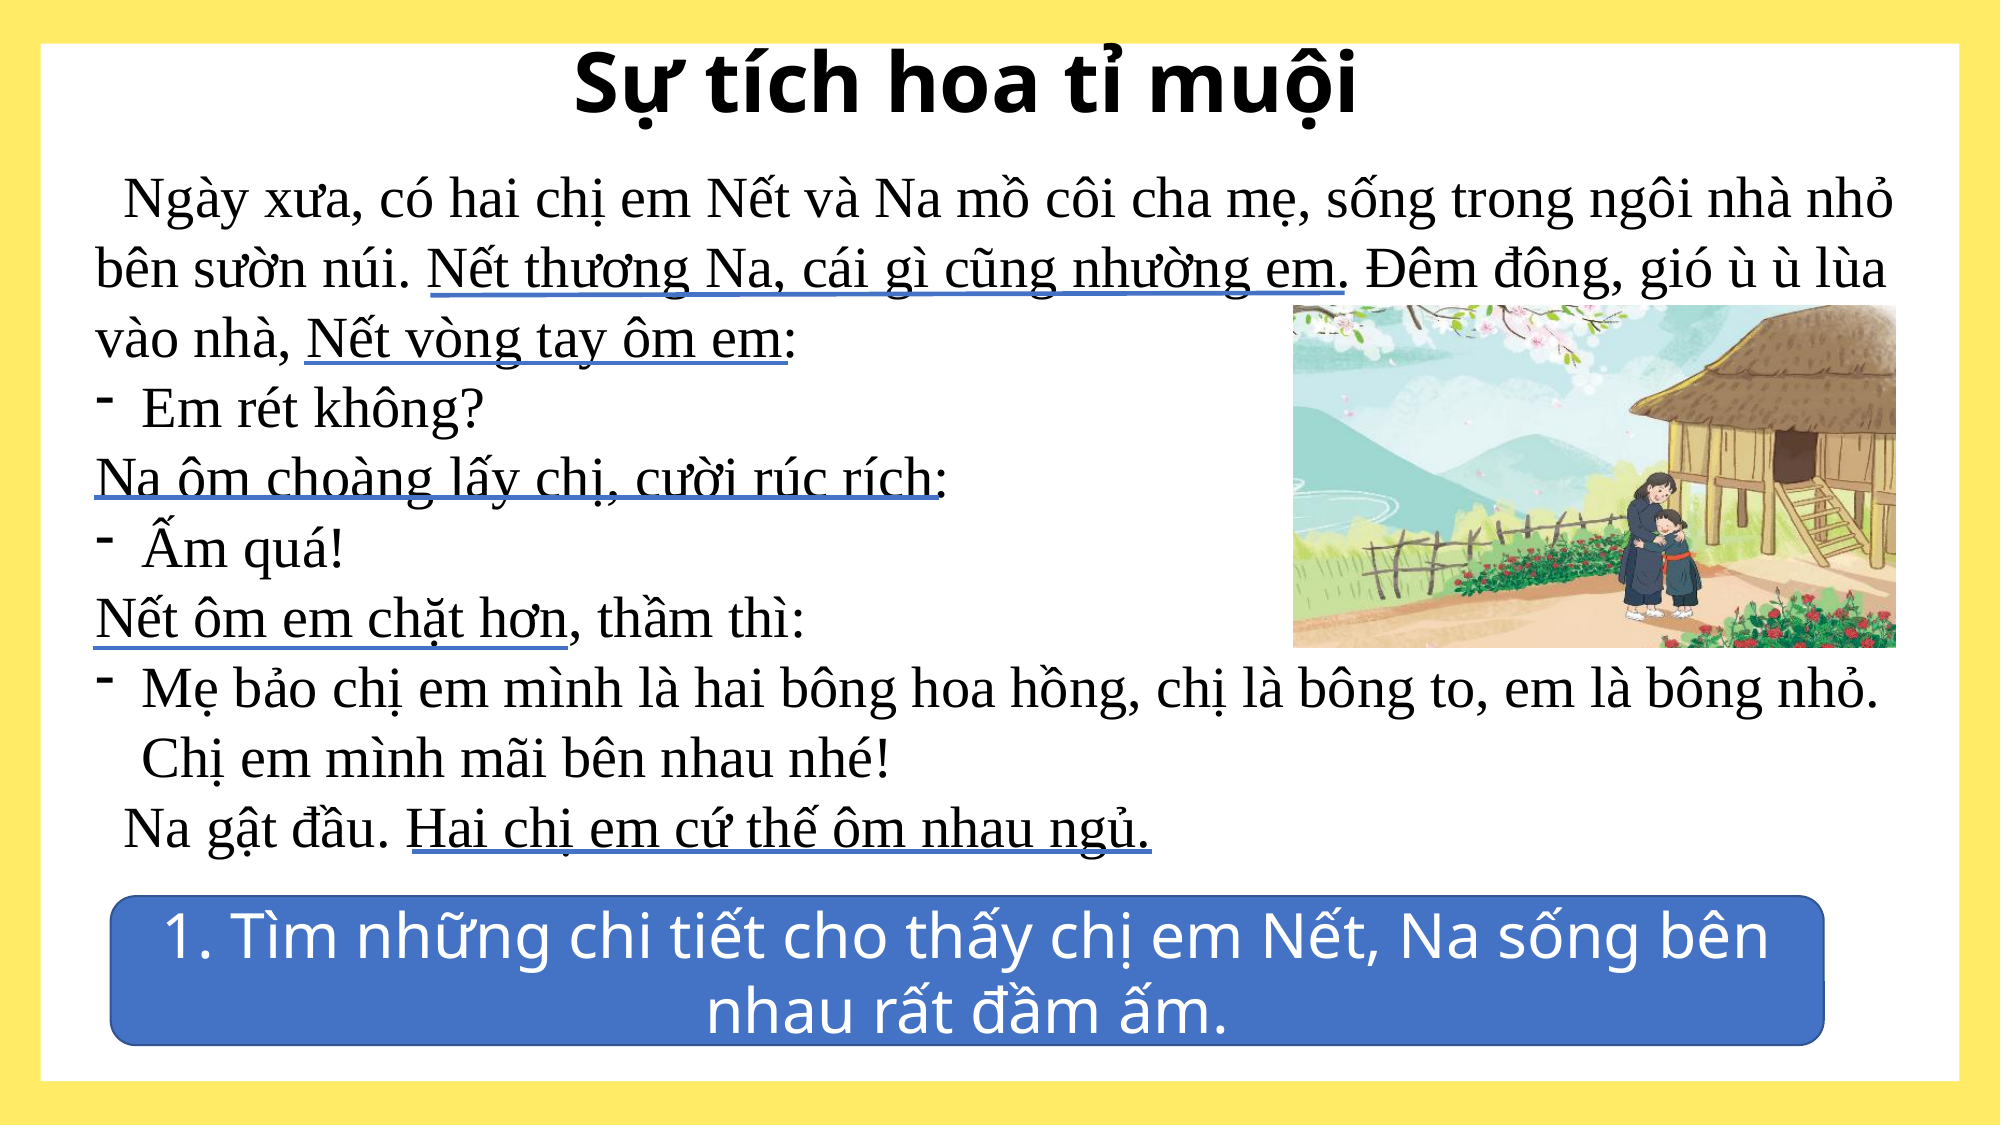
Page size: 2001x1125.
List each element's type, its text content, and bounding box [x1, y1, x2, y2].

picture [1293, 305, 1896, 649]
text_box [430, 292, 1345, 296]
text_box Ngày xưa, có hai chị em Nết và Na mồ côi cha mẹ, sống trong ngôi nhà nhỏ bên sườn núi. Nết thương Na, cái gì cũng nhường em. Đêm đông, gió ù ù lùa vào nhà, Nết vòng tay ôm em: Em rét không? Na ôm choàng lấy chị, cười rúc rích: Ấm quá! Nết ôm em chặt hơn, thầm thì: Mẹ bảo chị em mình là hai bông hoa hồng, chị là bông to, em là bông nhỏ. Chị em mình mãi bên nhau nhé! Na gật đầu. Hai chị em cứ thế ôm nhau ngủ. [80, 151, 1936, 927]
text_box 1. Tìm những chi tiết cho thấy chị em Nết, Na sống bên nhau rất đầm ấm. [109, 895, 1825, 1047]
text_box Sự tích hoa tỉ muội [501, 21, 1433, 137]
